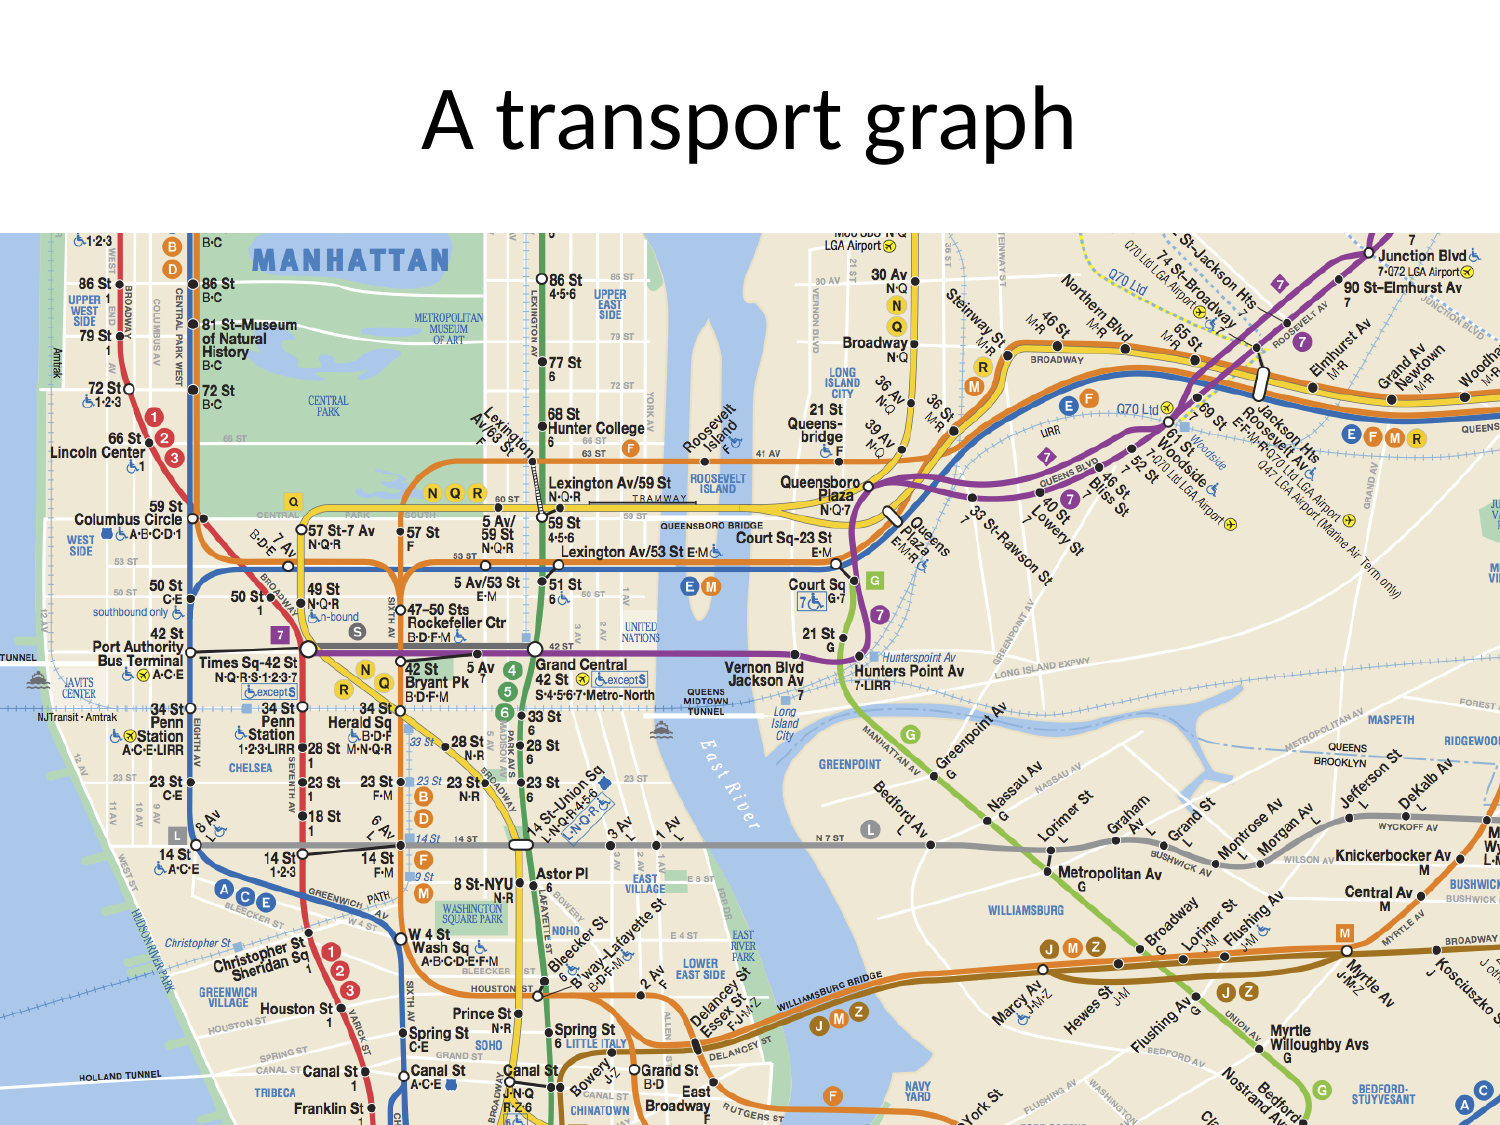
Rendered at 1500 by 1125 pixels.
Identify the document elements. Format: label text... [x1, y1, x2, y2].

picture [0, 232, 1500, 1125]
title A transport graph [75, 18, 1425, 207]
